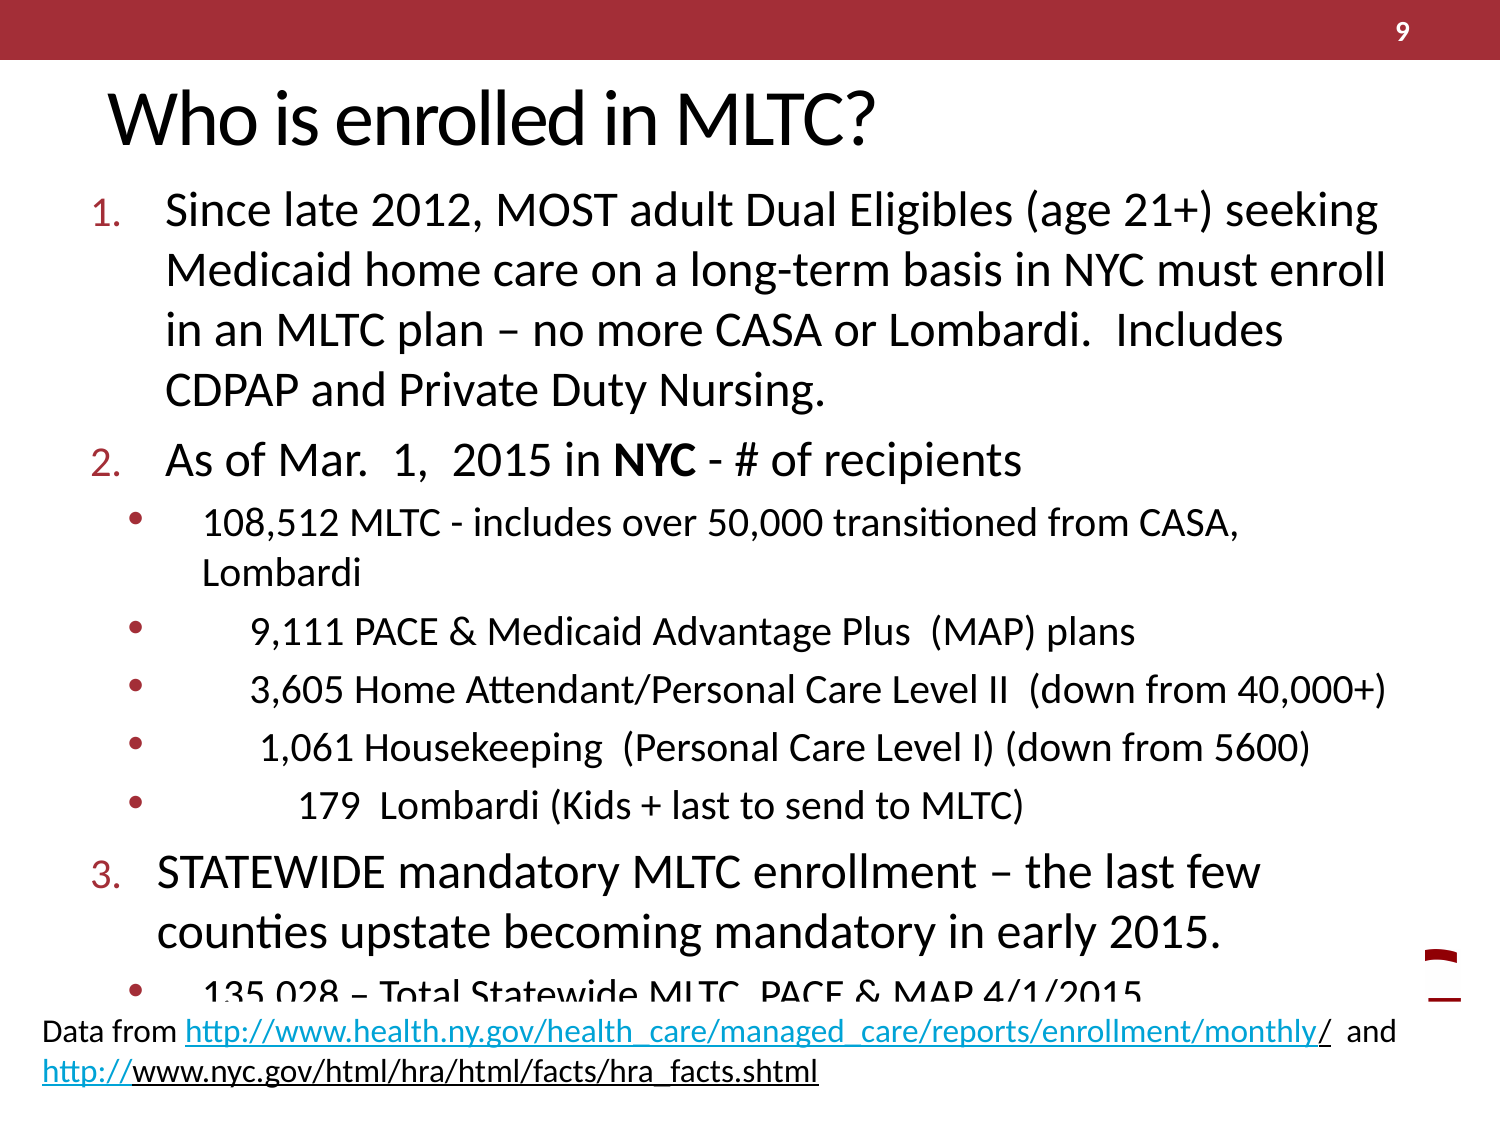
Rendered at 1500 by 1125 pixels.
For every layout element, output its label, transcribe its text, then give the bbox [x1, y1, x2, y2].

text_box Data from http://www.health.ny.gov/health_care/managed_care/reports/enrollment/monthly/ and http://www.nyc.gov/html/hra/html/facts/hra_facts.shtml [27, 1001, 1500, 1097]
list Since late 2012, MOST adult Dual Eligibles (age 21+) seeking Medicaid home care on a long-term basis in NYC must enroll in an MLTC plan – no more CASA or Lombardi. Includes CDPAP and Private Duty Nursing. As of Mar. 1, 2015 in NYC - # of recipients 108,512 MLTC - includes over 50,000 transitioned from CASA, Lombardi 9,111 PACE & Medicaid Advantage Plus (MAP) plans 3,605 Home Attendant/Personal Care Level II (down from 40,000+) 1,061 Housekeeping (Personal Care Level I) (down from 5600) 179 Lombardi (Kids + last to send to MLTC) STATEWIDE mandatory MLTC enrollment – the last few counties upstate becoming mandatory in early 2015. 135,028 – Total Statewide MLTC, PACE & MAP 4/1/2015 [75, 169, 1425, 1001]
title Who is enrolled in MLTC? [75, 58, 1425, 169]
slide_number 9 [1250, 3, 1425, 57]
picture [1425, 949, 1461, 1001]
